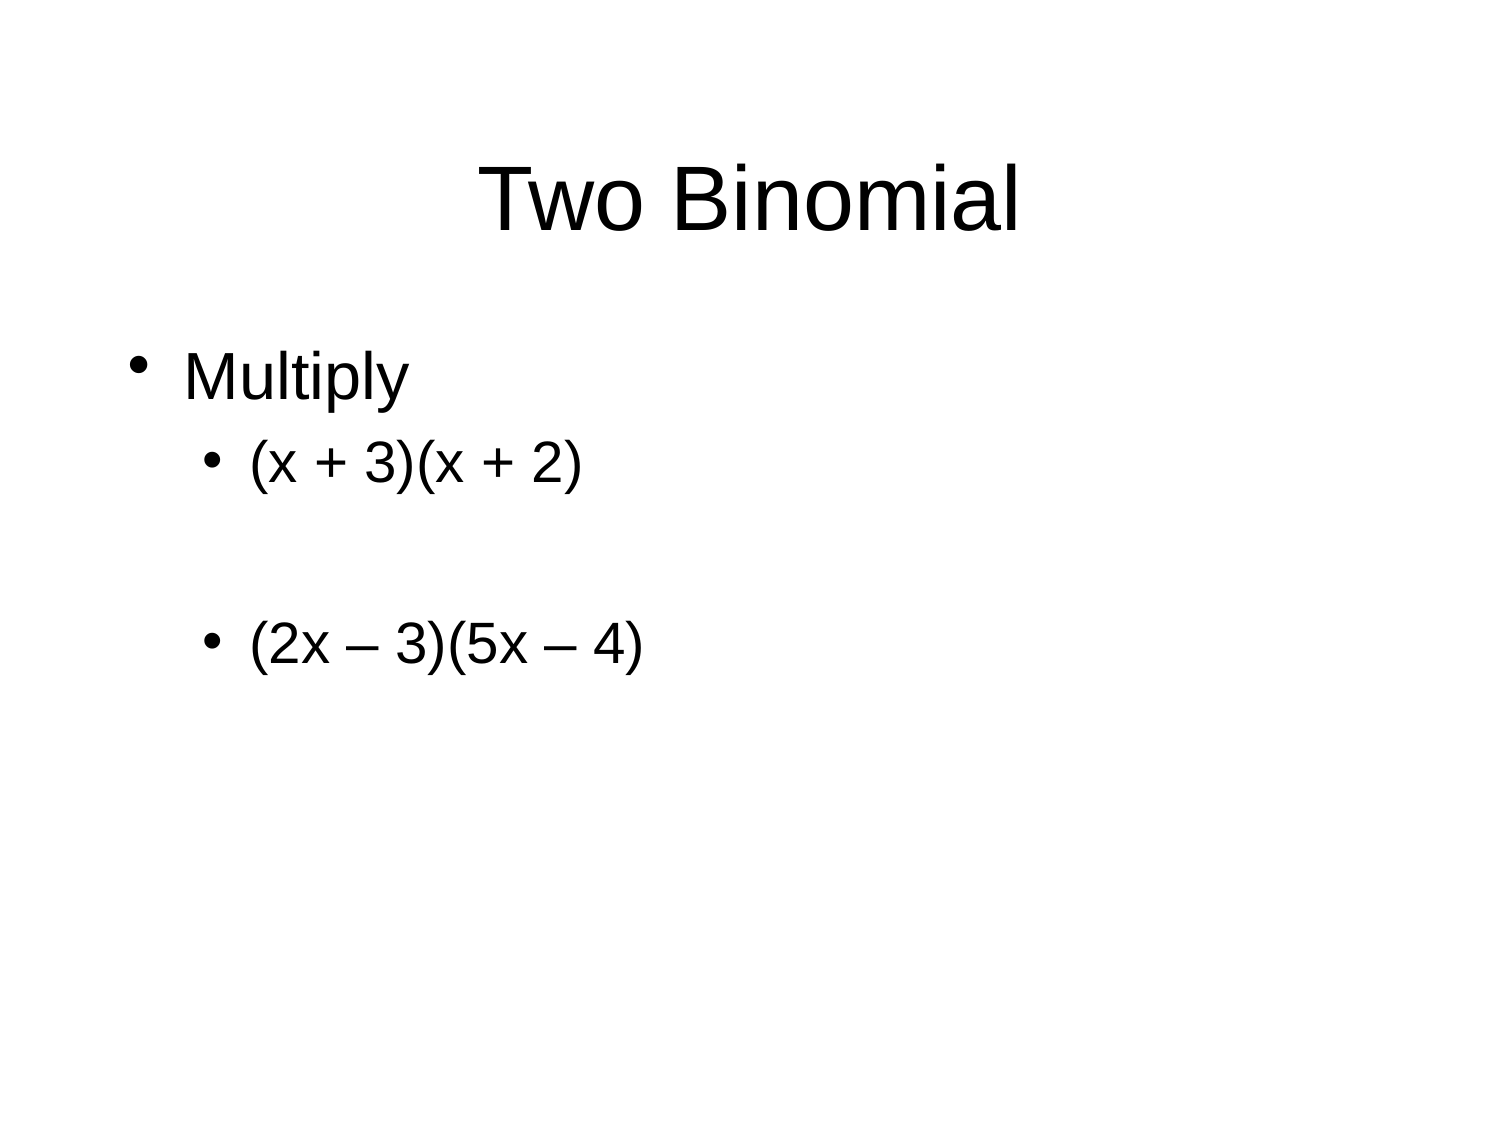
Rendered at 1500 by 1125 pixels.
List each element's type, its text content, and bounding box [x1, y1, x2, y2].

list Multiply (x + 3)(x + 2) (2x – 3)(5x – 4) [112, 324, 1388, 1000]
title Two Binomial [112, 99, 1388, 288]
